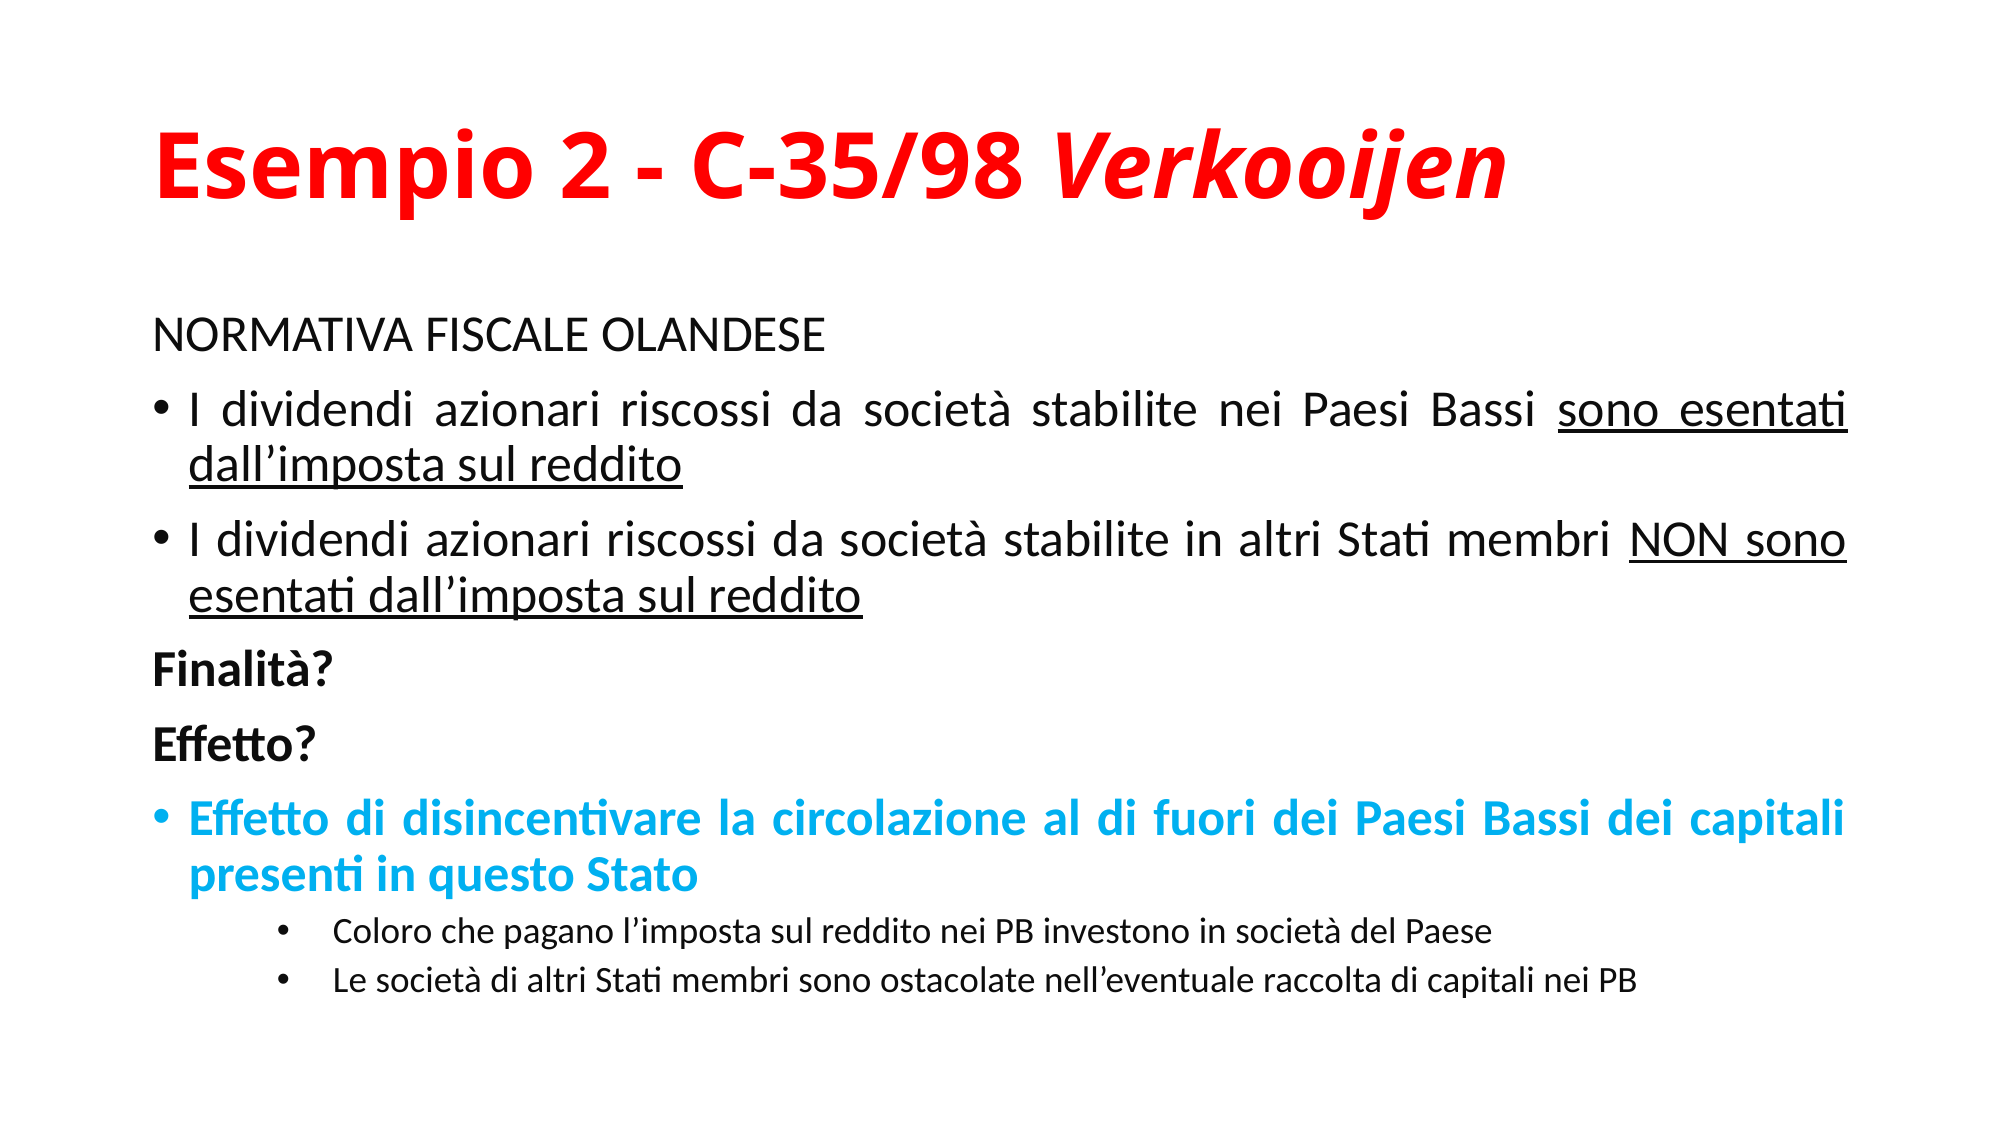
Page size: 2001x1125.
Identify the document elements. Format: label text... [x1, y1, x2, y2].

list NORMATIVA FISCALE OLANDESE I dividendi azionari riscossi da società stabilite nei Paesi Bassi sono esentati dall’imposta sul reddito I dividendi azionari riscossi da società stabilite in altri Stati membri NON sono esentati dall’imposta sul reddito Finalità? Effetto? Effetto di disincentivare la circolazione al di fuori dei Paesi Bassi dei capitali presenti in questo Stato Coloro che pagano l’imposta sul reddito nei PB investono in società del Paese Le società di altri Stati membri sono ostacolate nell’eventuale raccolta di capitali nei PB [137, 299, 1863, 1014]
title Esempio 2 - C-35/98 Verkooijen [137, 59, 1863, 278]
